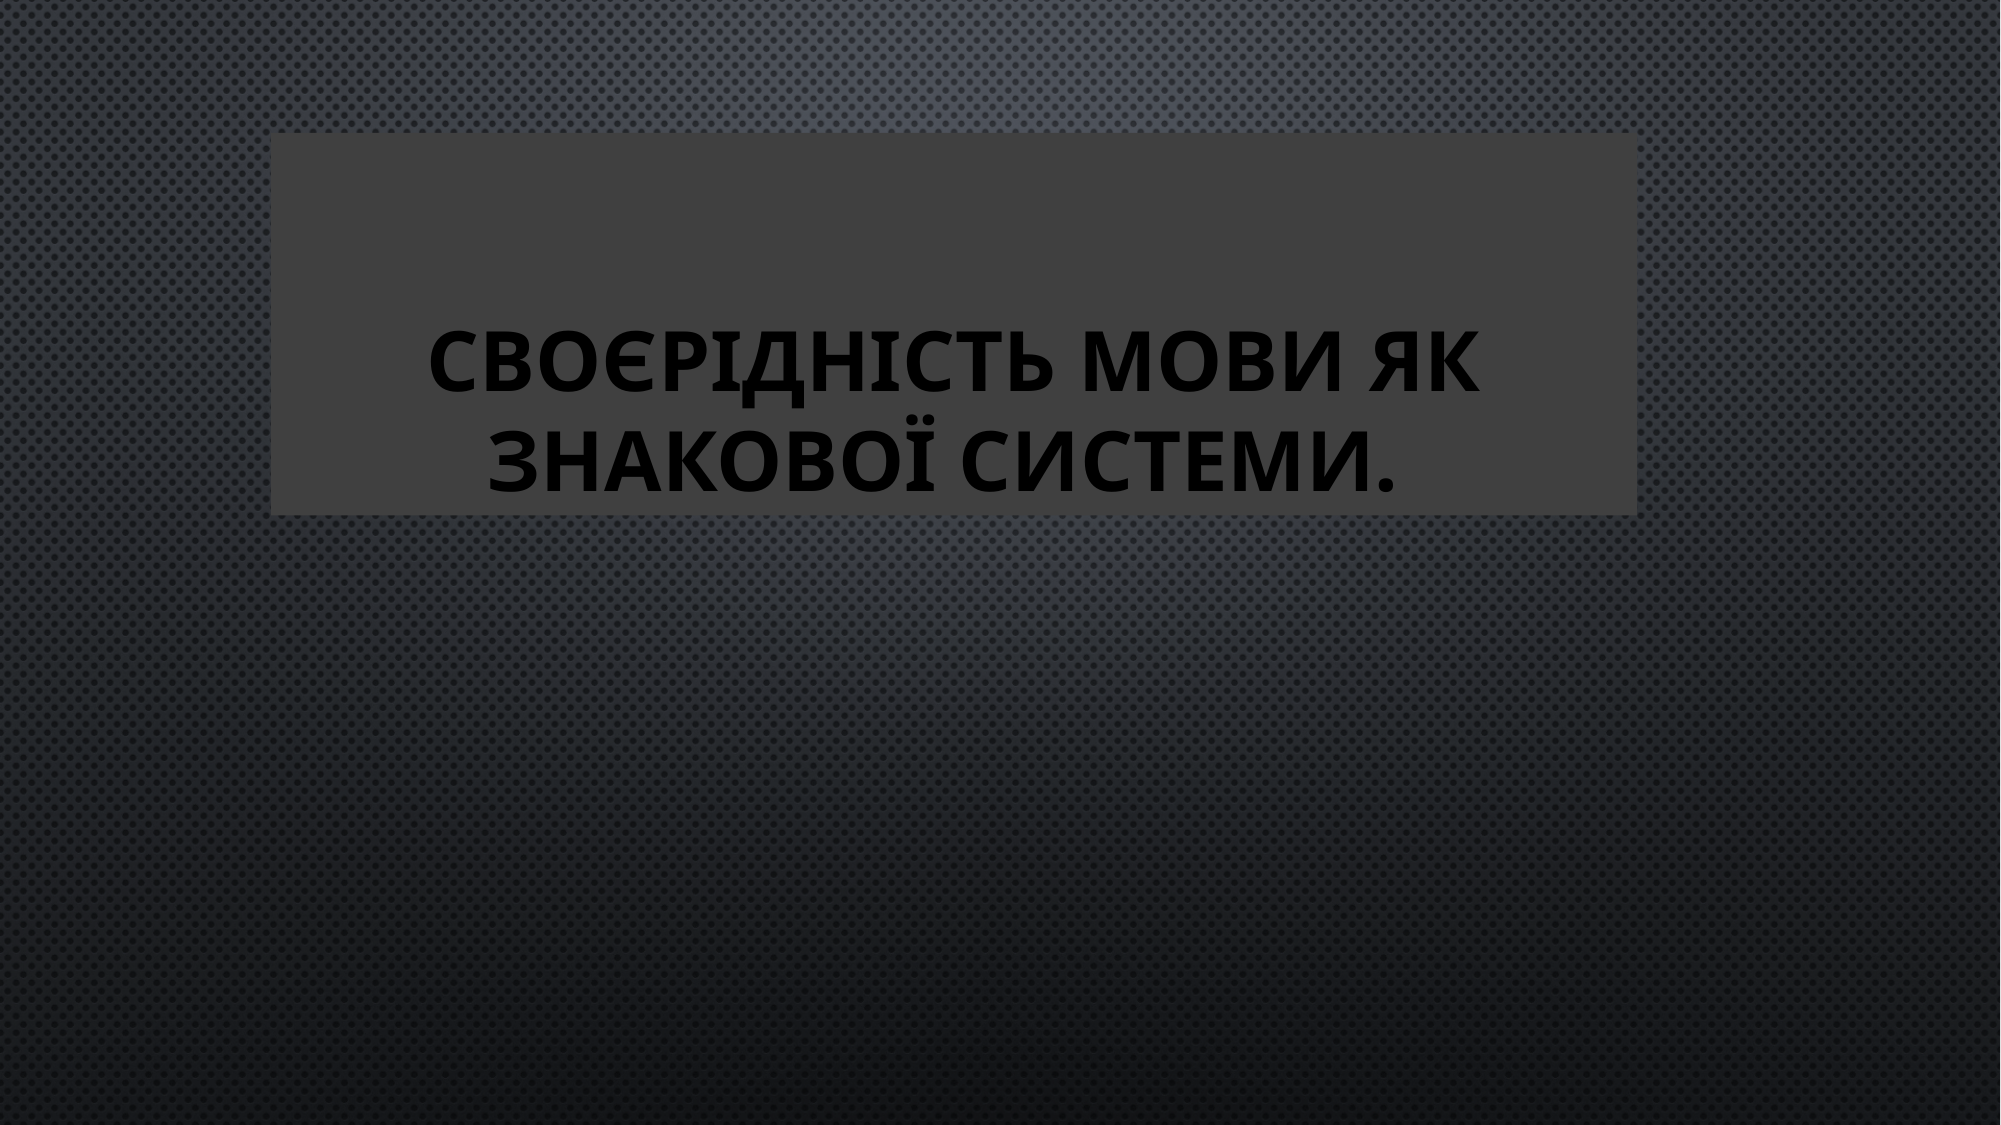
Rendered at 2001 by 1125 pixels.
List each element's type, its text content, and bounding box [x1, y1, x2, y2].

title Своєрідність мови як знакової системи. [270, 132, 1637, 516]
